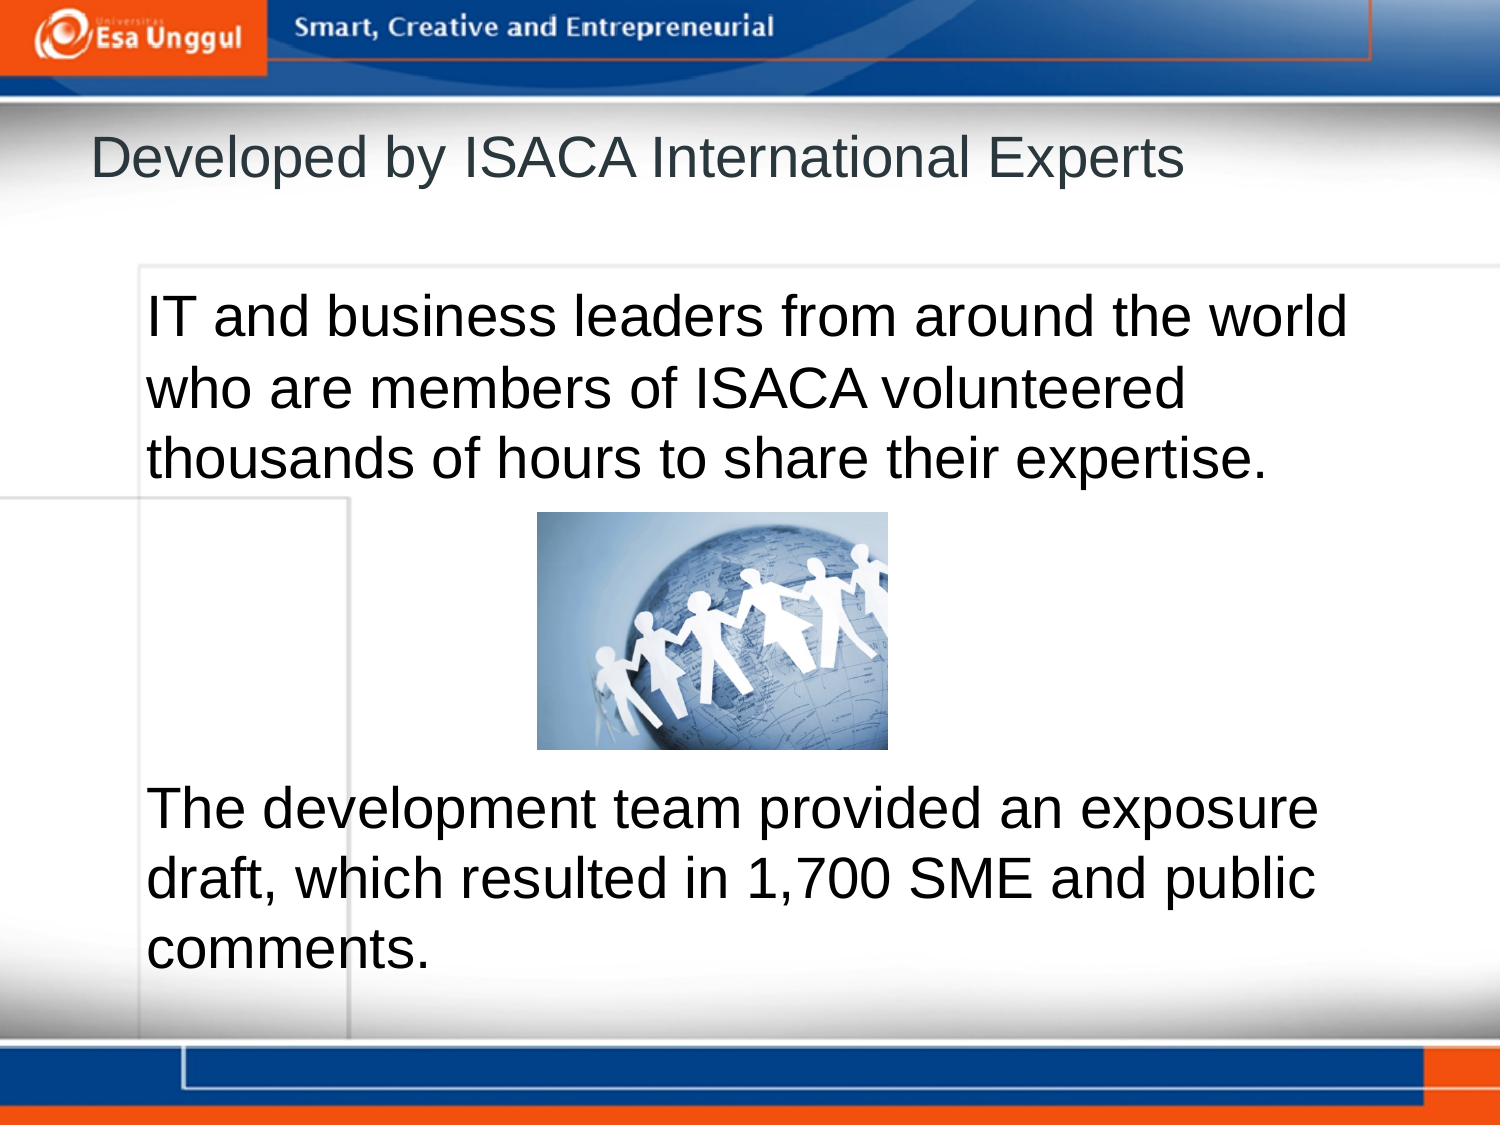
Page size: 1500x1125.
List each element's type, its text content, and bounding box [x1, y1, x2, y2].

picture [0, 0, 1500, 1125]
list IT and business leaders from around the world who are members of ISACA volunteered thousands of hours to share their expertise. The development team provided an exposure draft, which resulted in 1,700 SME and public comments. [74, 262, 1426, 1006]
title Developed by ISACA International Experts [74, 74, 1426, 233]
